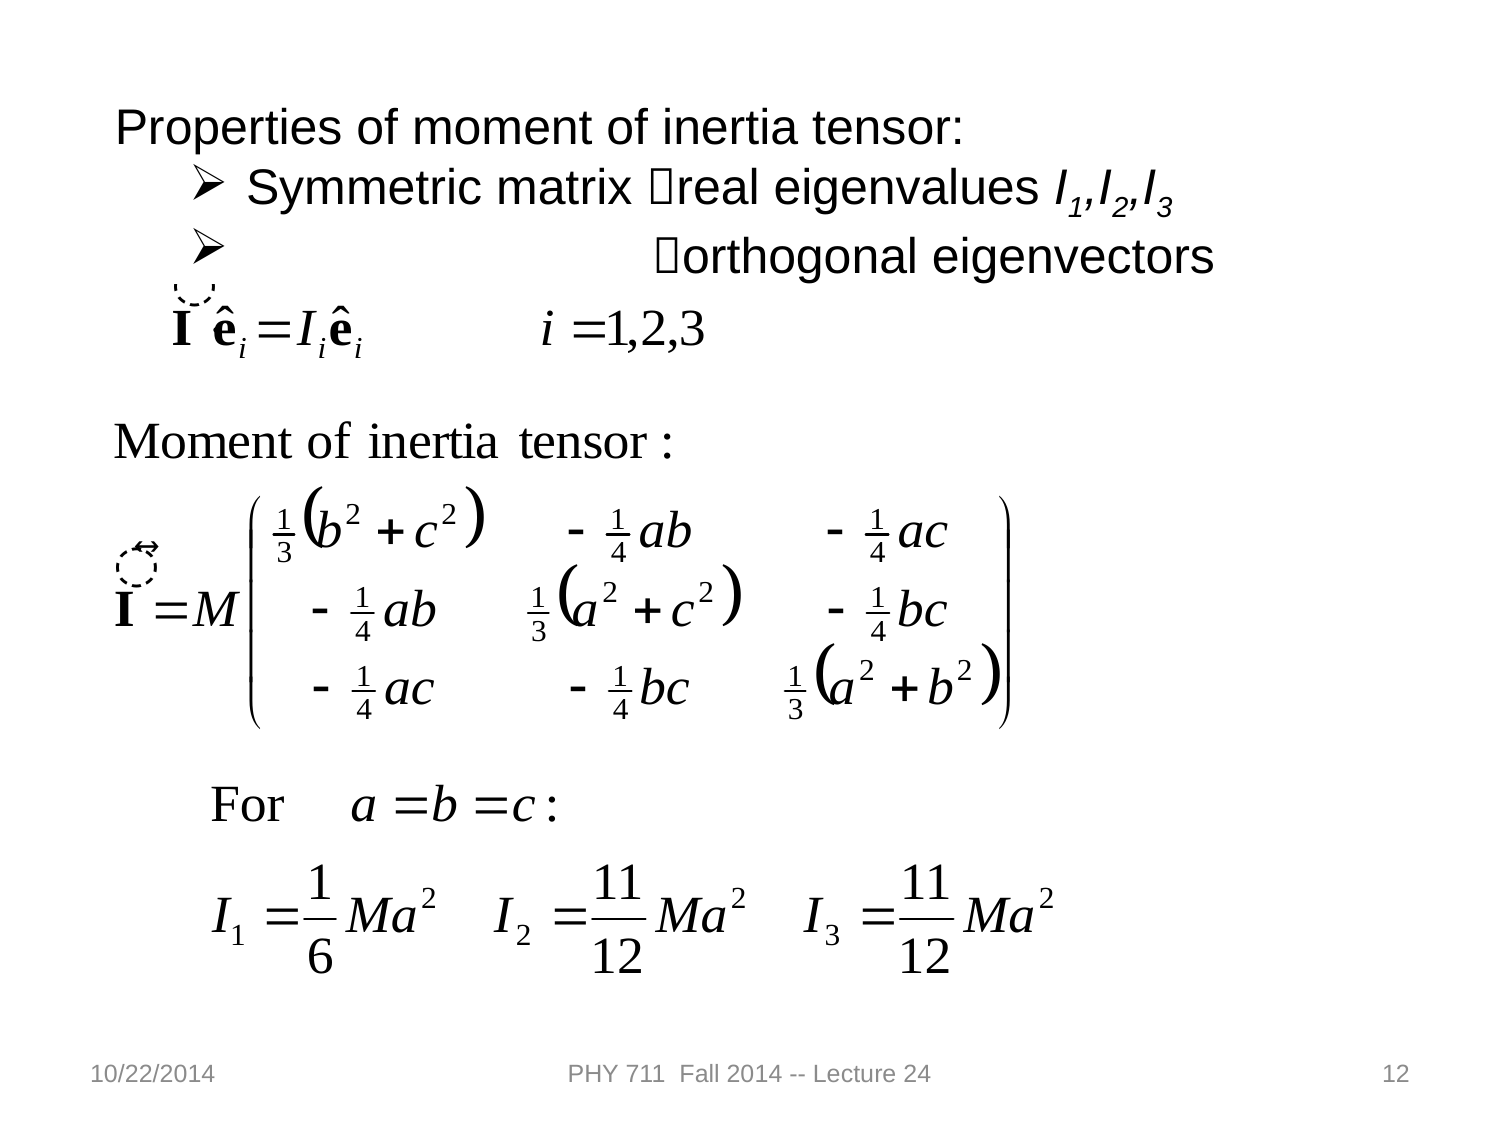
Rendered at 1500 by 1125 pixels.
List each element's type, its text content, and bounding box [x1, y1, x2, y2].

slide_number 12 [1074, 1042, 1425, 1103]
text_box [162, 284, 715, 372]
footer PHY 711 Fall 2014 -- Lecture 24 [512, 1058, 988, 1103]
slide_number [75, 1042, 425, 1103]
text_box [104, 412, 1082, 805]
text_box Properties of moment of inertia tensor: Symmetric matrix real eigenvalues I1,I2,I3 orthogonal eigenvectors [99, 87, 1250, 291]
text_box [201, 775, 1126, 1051]
